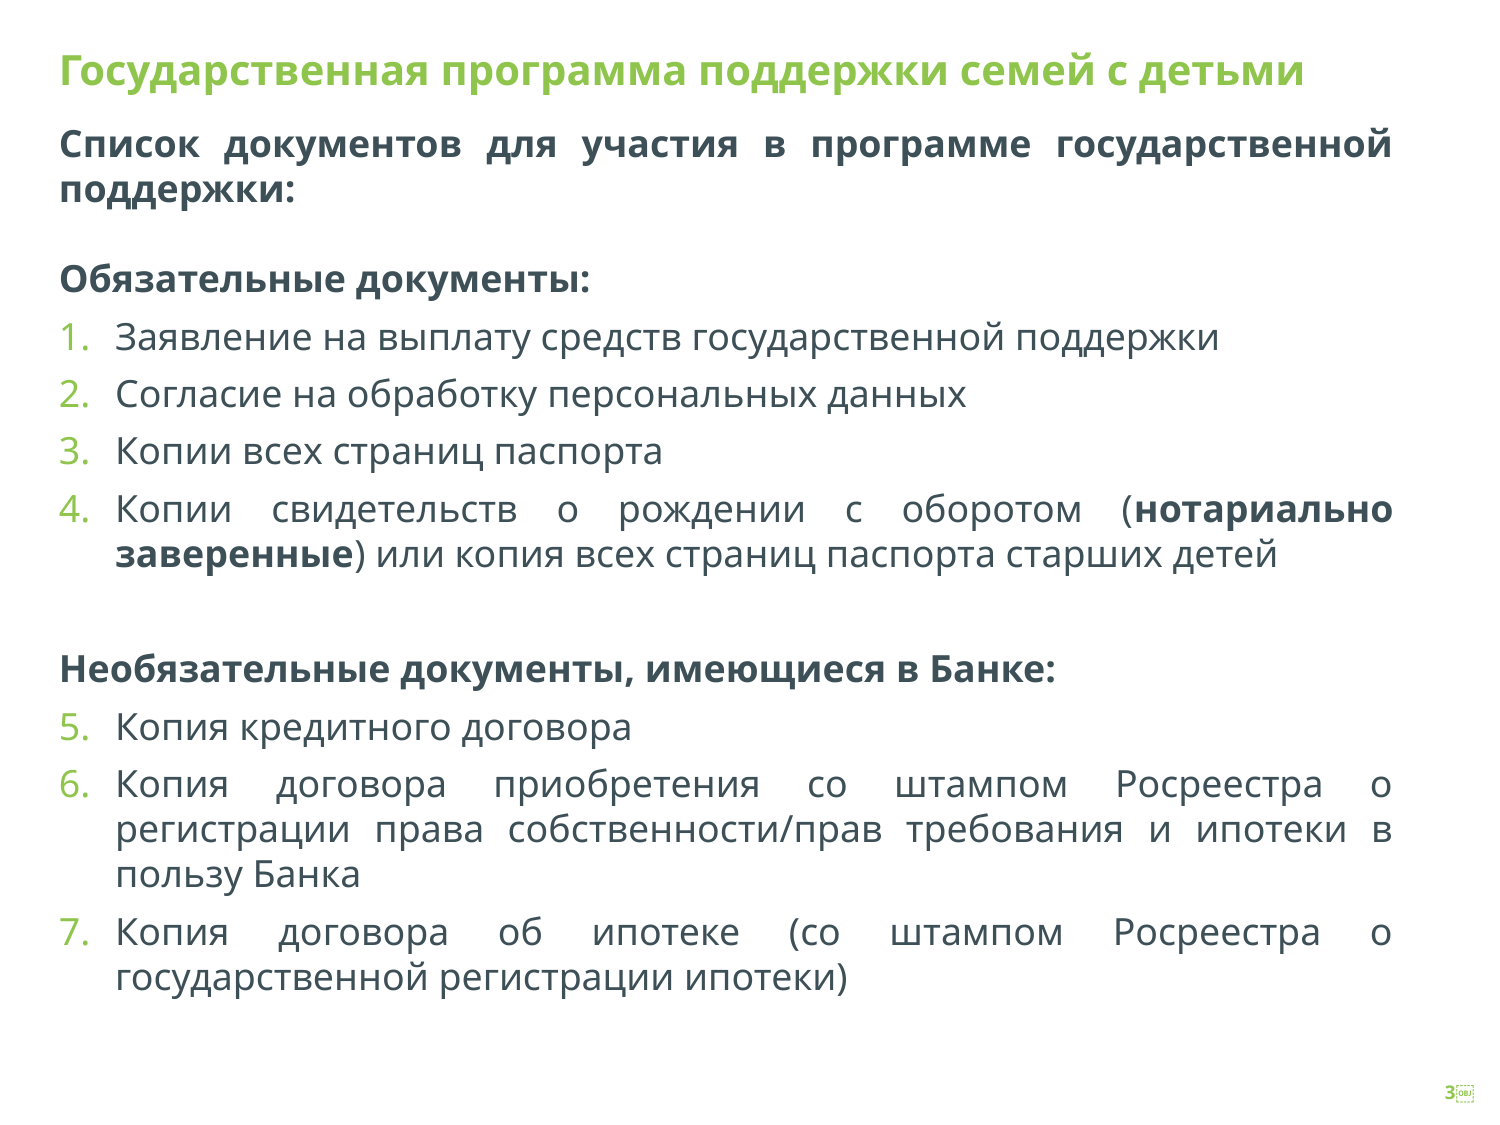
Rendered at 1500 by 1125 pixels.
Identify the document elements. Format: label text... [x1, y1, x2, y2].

title Государственная программа поддержки семей с детьми [59, 43, 1441, 95]
text_box Список документов для участия в программе государственной поддержки: Обязательные документы: Заявление на выплату средств государственной поддержки Согласие на обработку персональных данных Копии всех страниц паспорта Копии свидетельств о рождении с оборотом (нотариально заверенные) или копия всех страниц паспорта старших детей Необязательные документы, имеющиеся в Банке: Копия кредитного договора Копия договора приобретения со штампом Росреестра о регистрации права собственности/прав требования и ипотеки в пользу Банка Копия договора об ипотеке (со штампом Росреестра о государственной регистрации ипотеки) [58, 119, 1394, 982]
